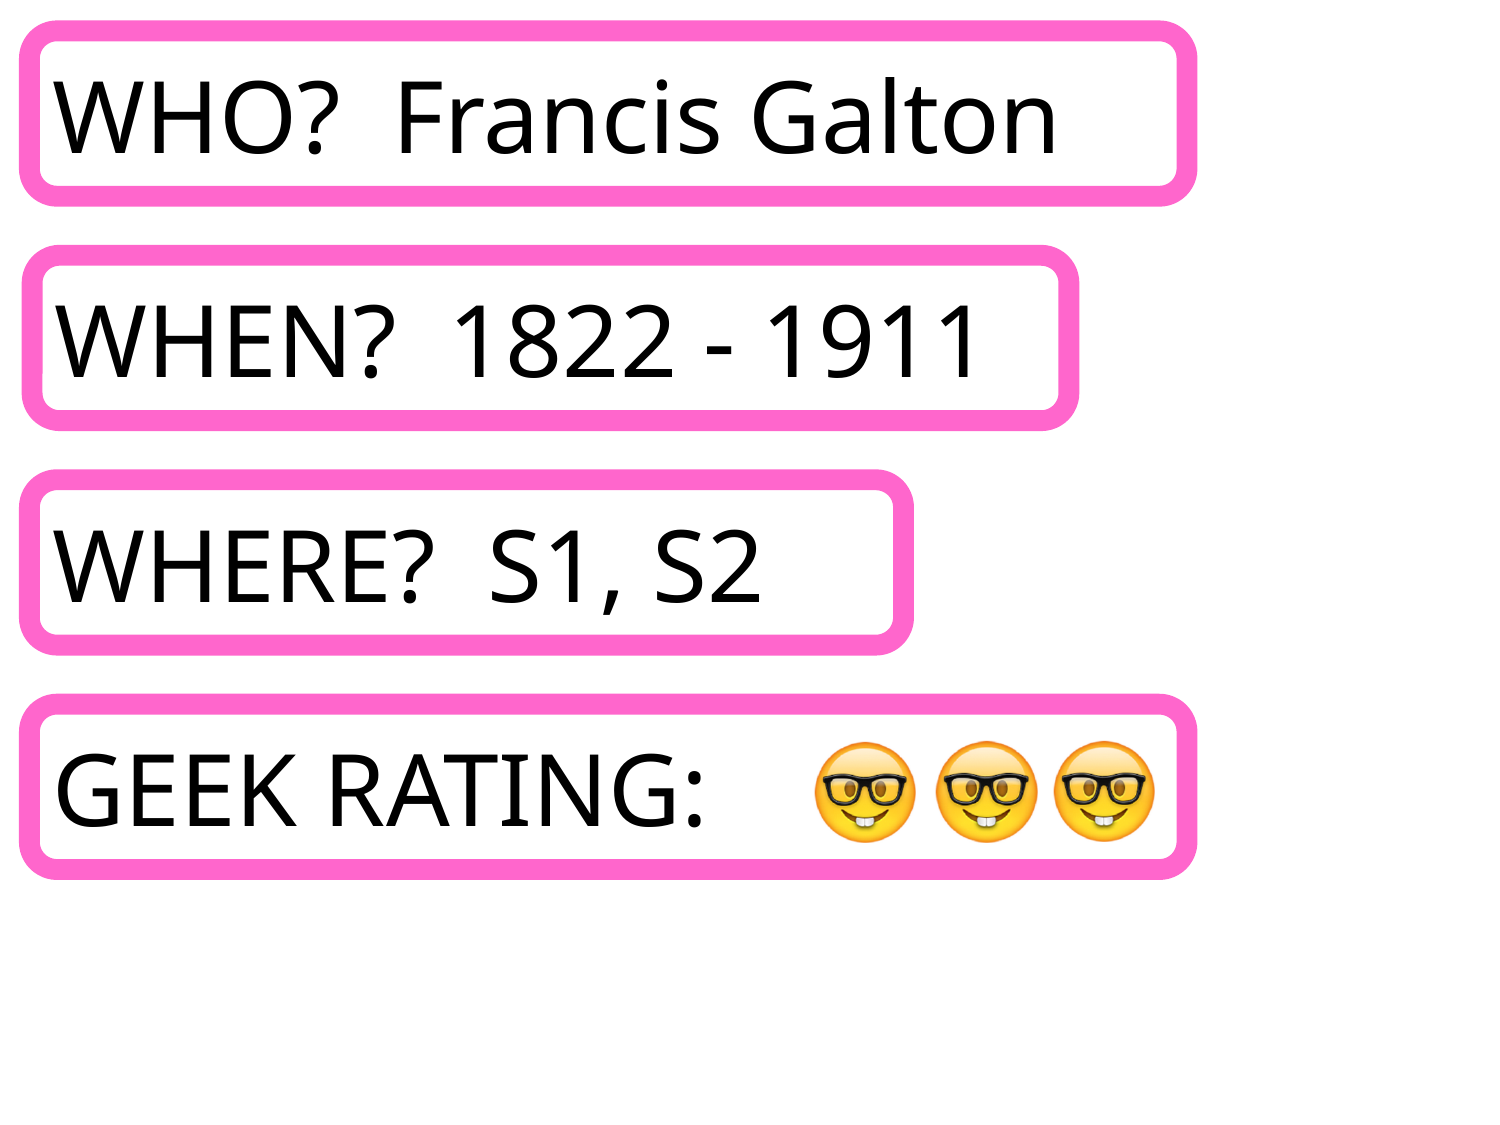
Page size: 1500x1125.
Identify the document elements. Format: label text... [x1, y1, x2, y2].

text_box WHO? Francis Galton [27, 28, 1190, 199]
picture [806, 733, 925, 852]
text_box GEEK RATING: [27, 702, 1190, 872]
text_box WHEN? 1822 - 1911 [29, 253, 1071, 423]
picture [927, 732, 1163, 851]
text_box WHERE? S1, S2 [27, 477, 906, 648]
